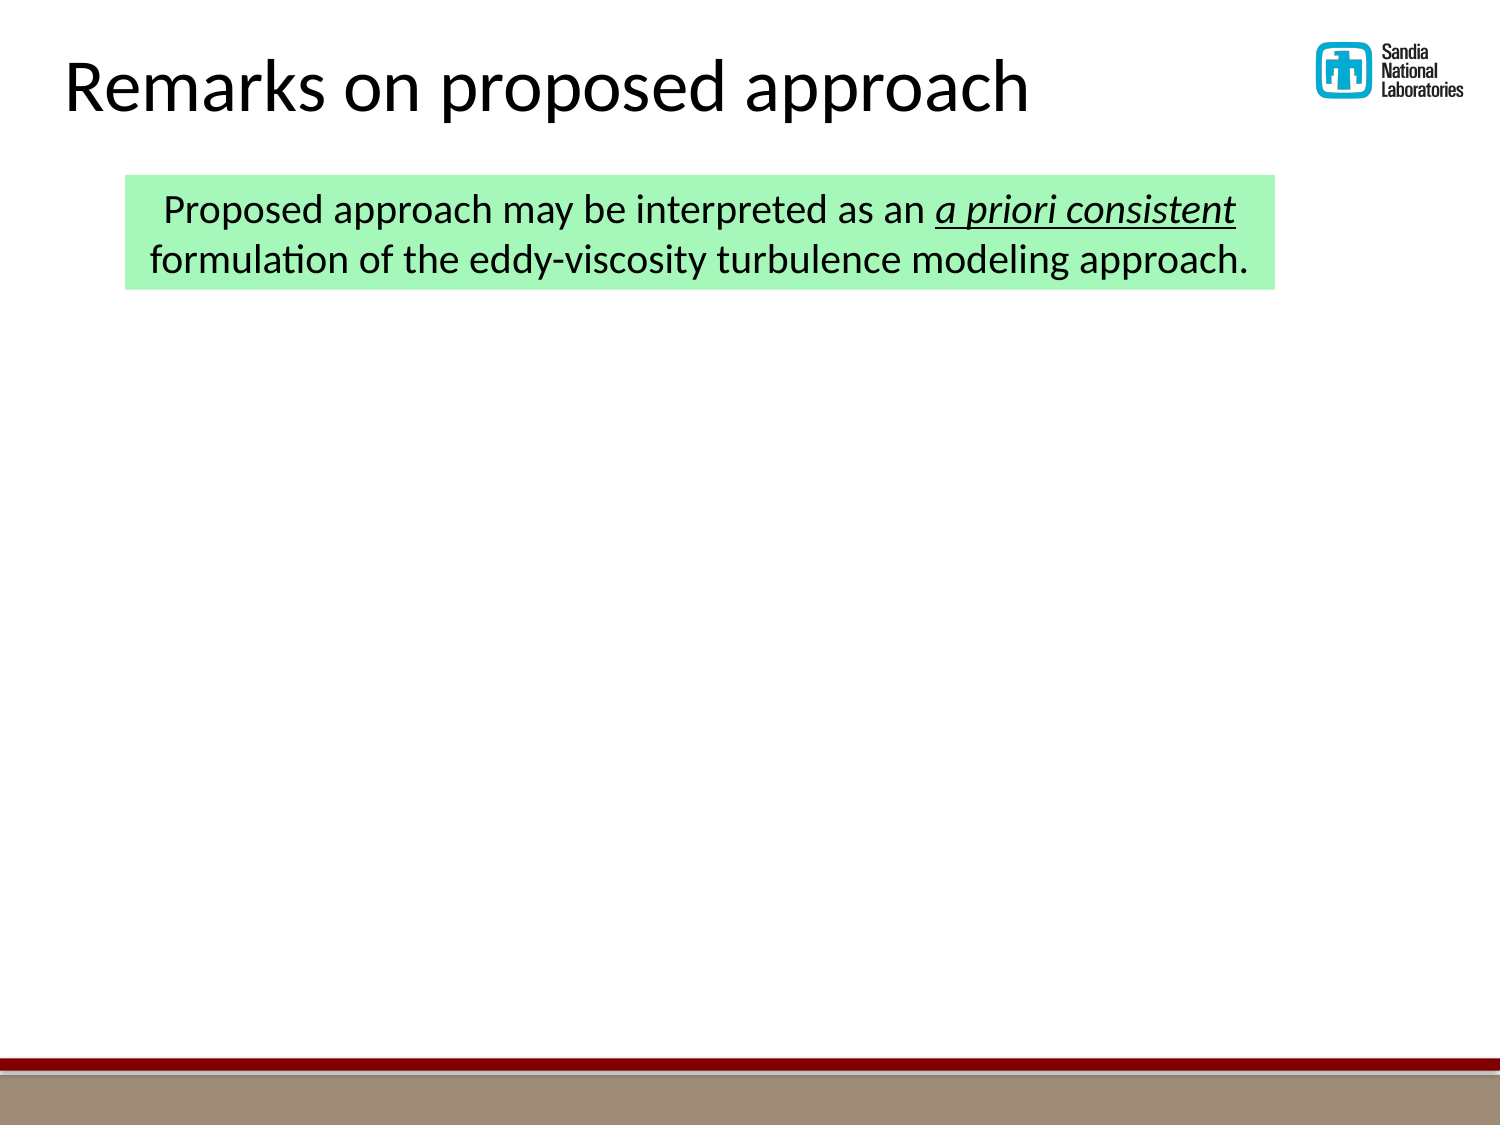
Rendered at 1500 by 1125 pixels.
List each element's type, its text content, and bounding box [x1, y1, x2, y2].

text_box [1362, 1009, 1463, 1071]
text_box Remarks on proposed approach [50, 0, 1400, 163]
text_box Proposed approach may be interpreted as an a priori consistent formulation of the eddy-viscosity turbulence modeling approach. [125, 174, 1275, 290]
picture [1400, 37, 1467, 105]
